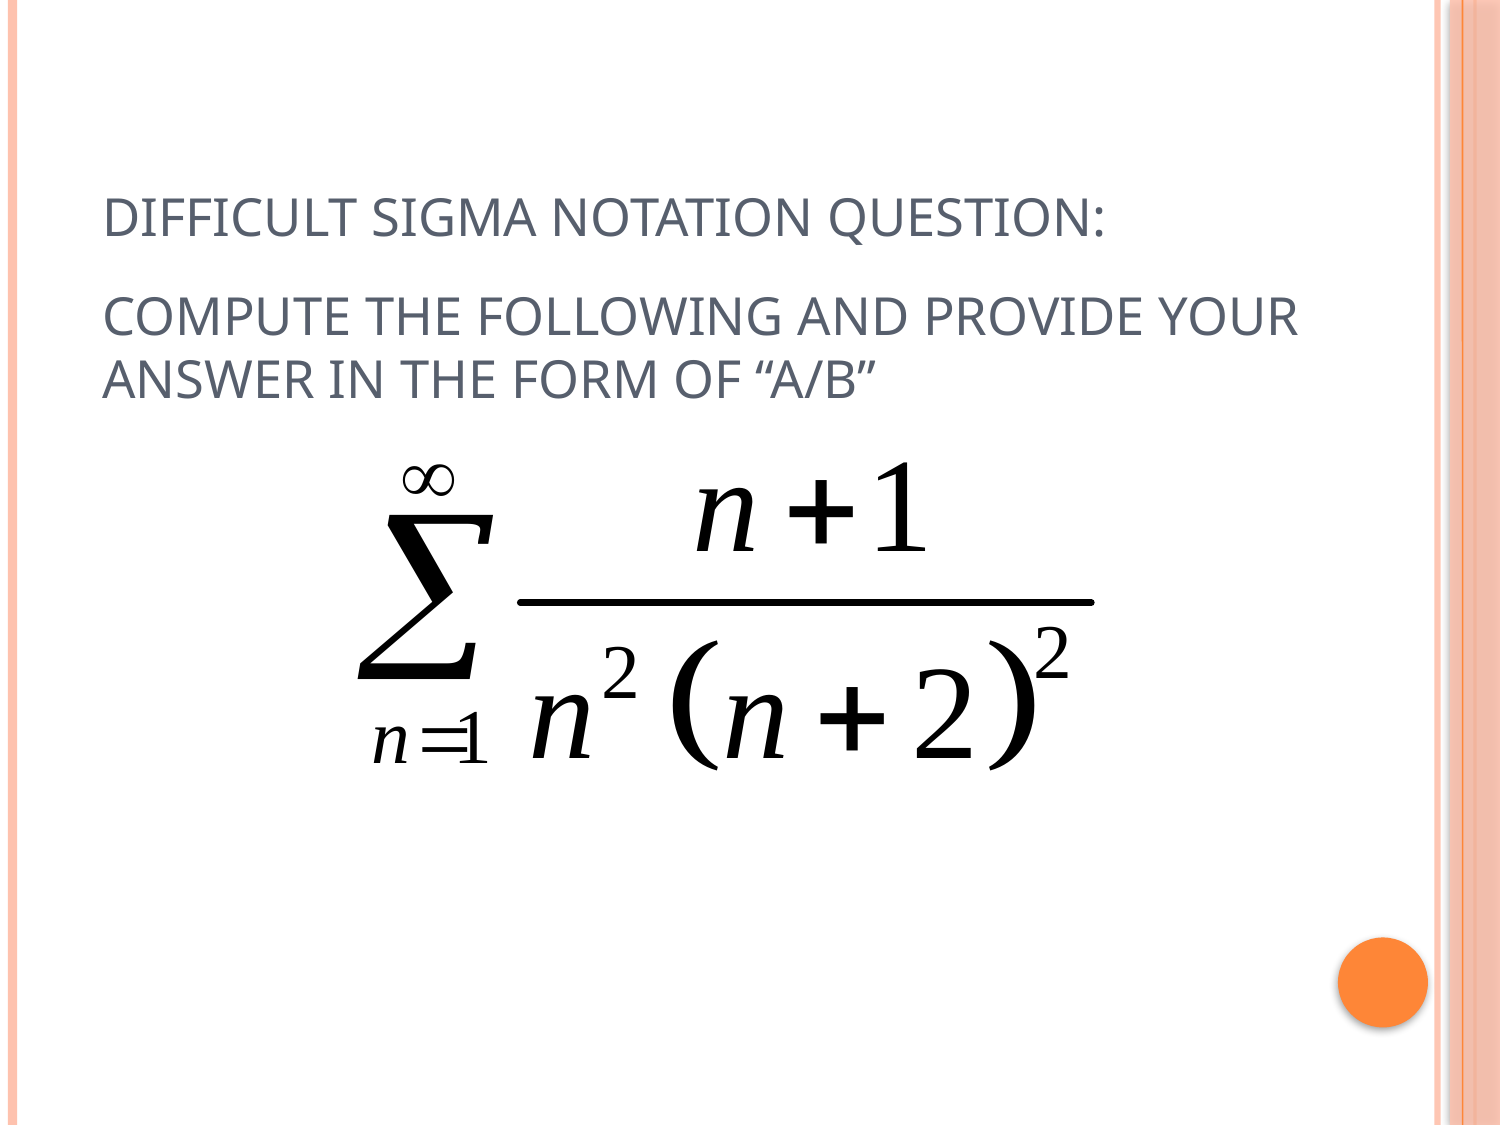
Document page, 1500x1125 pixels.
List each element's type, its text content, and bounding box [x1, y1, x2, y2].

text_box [336, 411, 1121, 838]
text_box Difficult Sigma Notation Question: Compute the following and provide your answer in the form of “a/b” [87, 174, 1363, 417]
